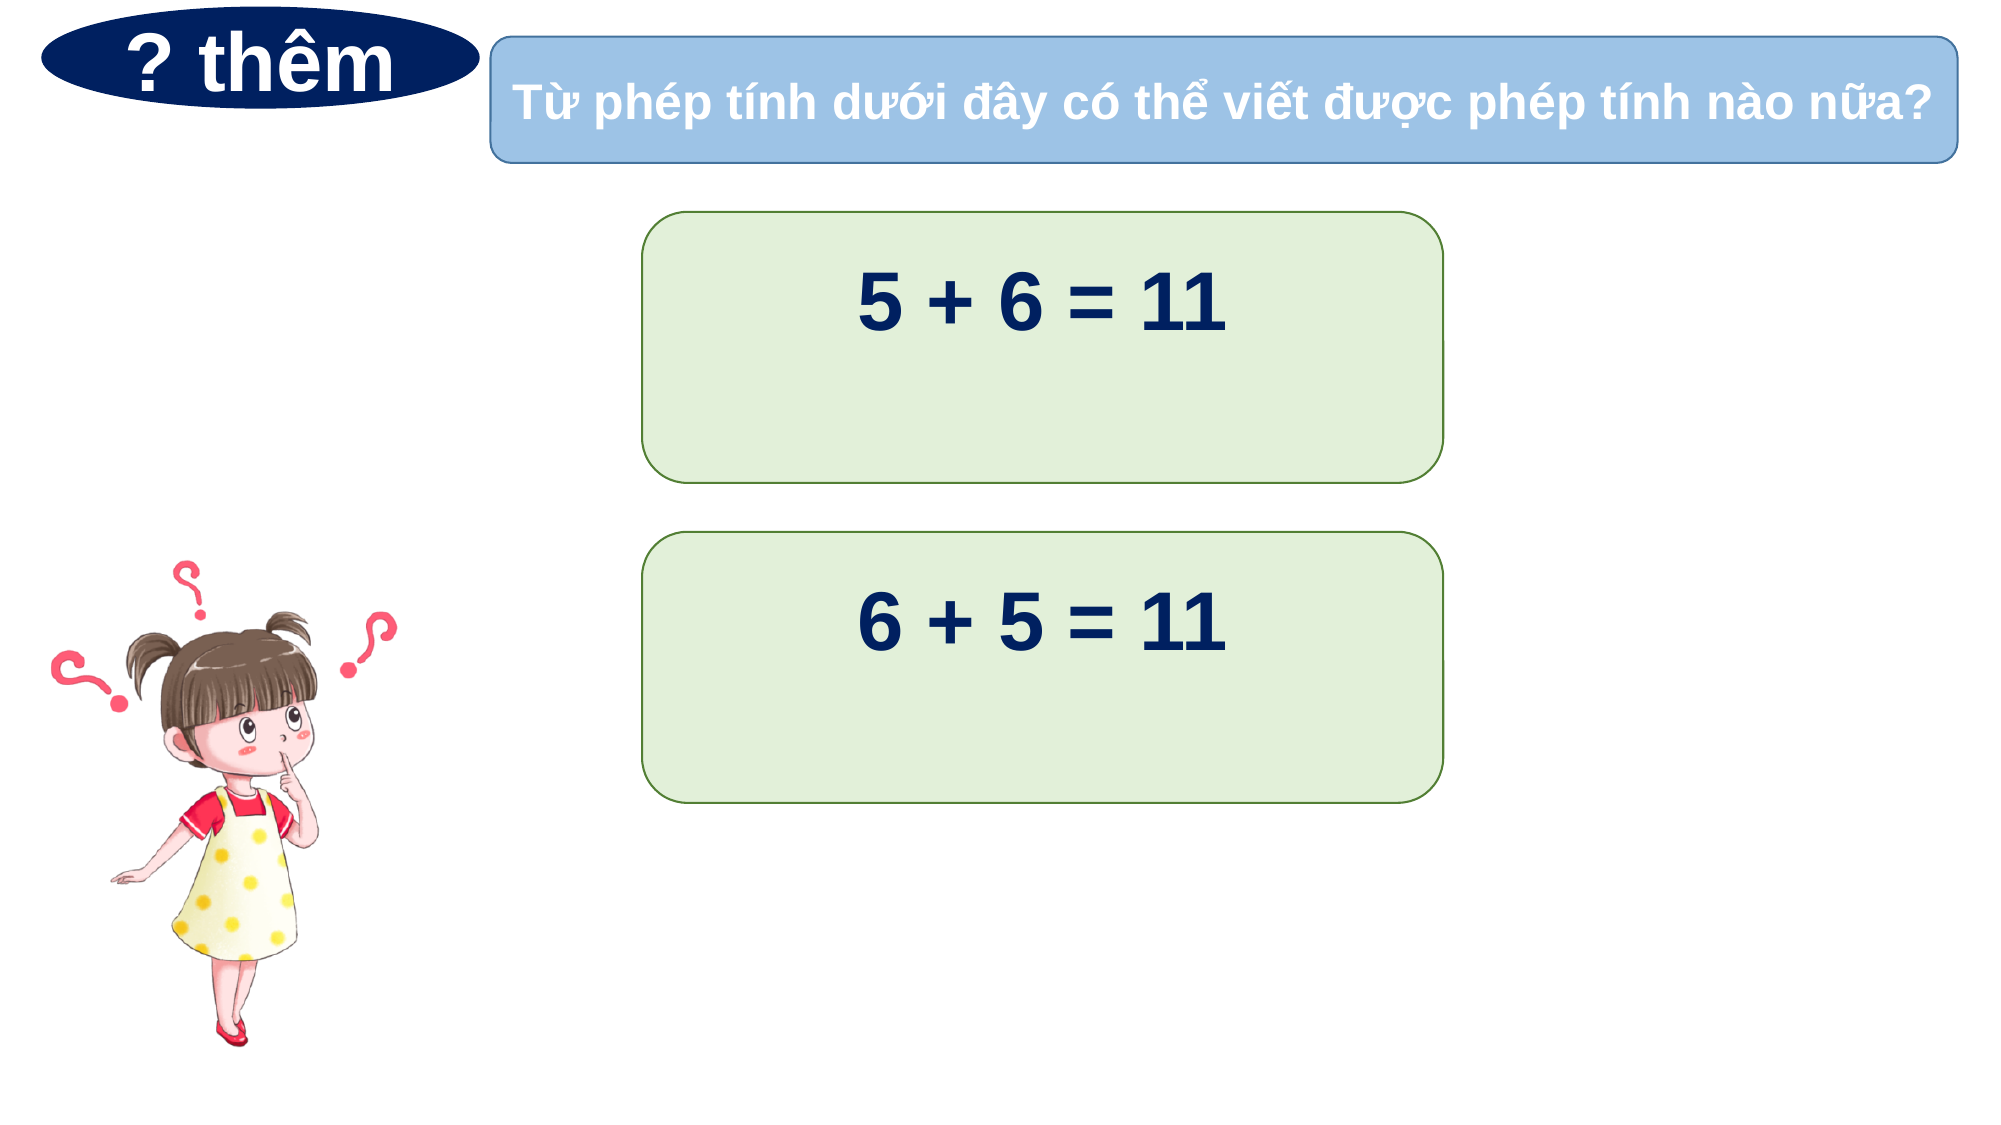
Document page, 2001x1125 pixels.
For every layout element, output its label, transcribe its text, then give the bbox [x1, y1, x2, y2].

text_box ? thêm [41, 6, 480, 109]
text_box Từ phép tính dưới đây có thể viết được phép tính nào nữa? [489, 35, 1959, 164]
text_box 6 + 5 = 11 [641, 530, 1445, 804]
picture [0, 541, 476, 1065]
text_box 5 + 6 = 11 [641, 210, 1445, 484]
